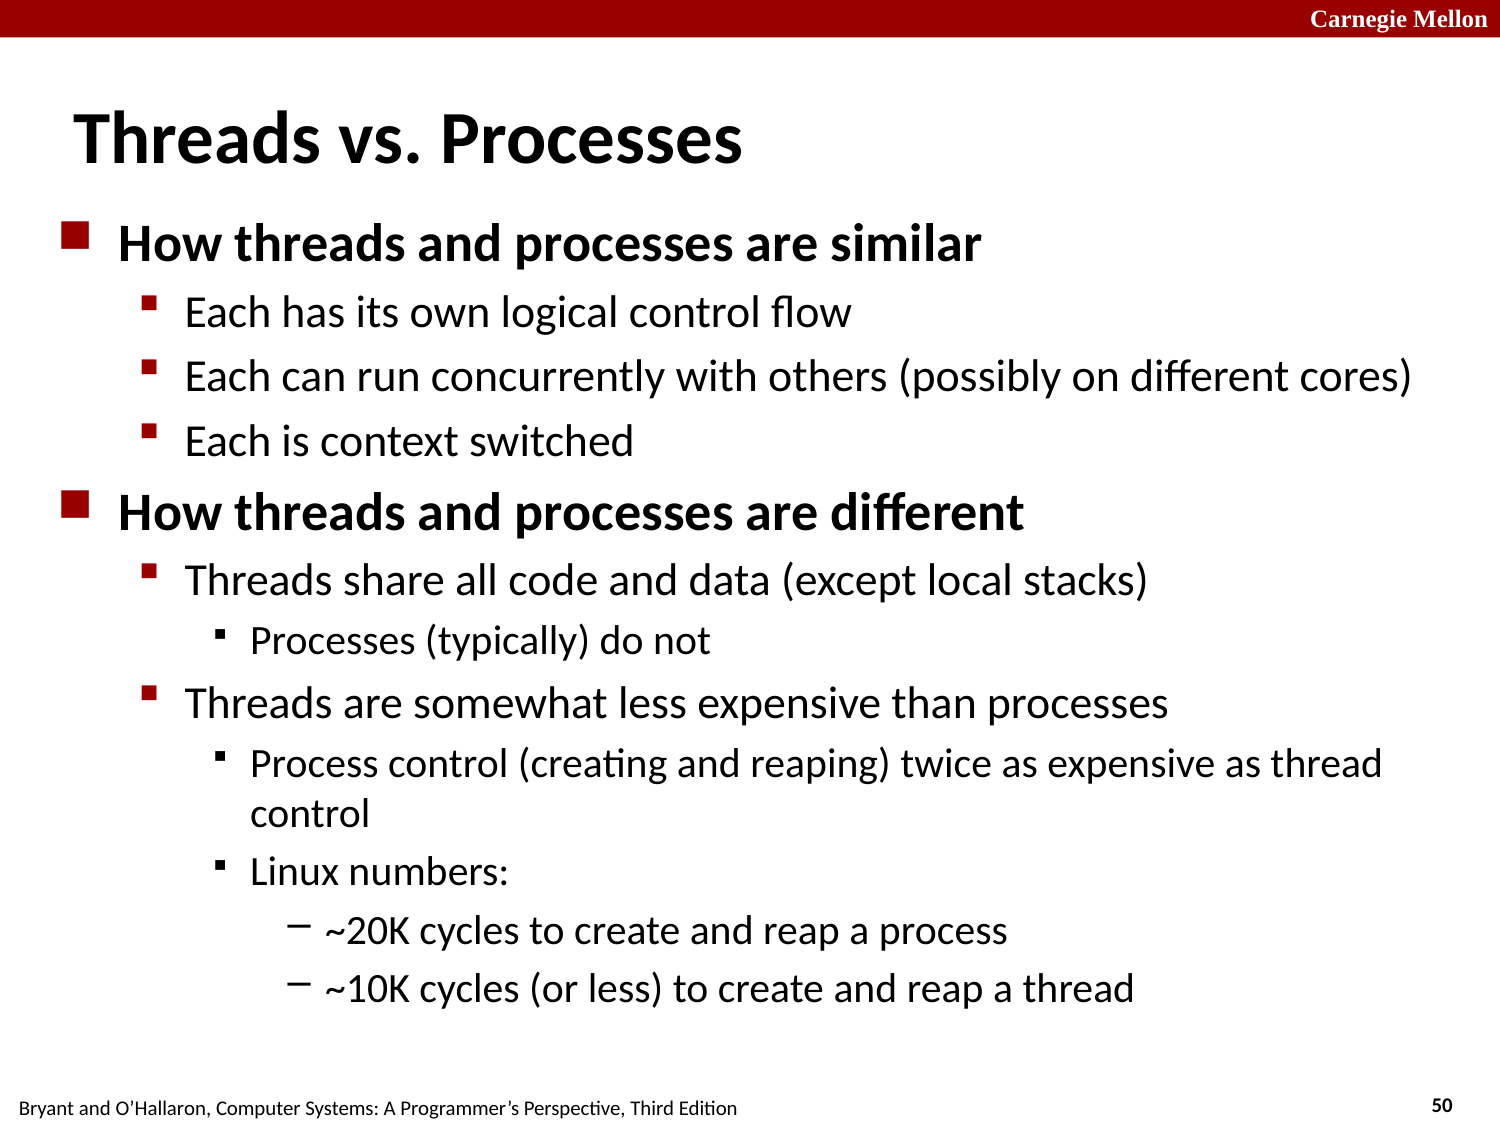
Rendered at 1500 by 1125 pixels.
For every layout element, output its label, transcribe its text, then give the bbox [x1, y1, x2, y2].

list How threads and processes are similar Each has its own logical control flow Each can run concurrently with others (possibly on different cores) Each is context switched How threads and processes are different Threads share all code and data (except local stacks) Processes (typically) do not Threads are somewhat less expensive than processes Process control (creating and reaping) twice as expensive as thread control Linux numbers: ~20K cycles to create and reap a process ~10K cycles (or less) to create and reap a thread [47, 199, 1463, 1079]
title Threads vs. Processes [58, 71, 1305, 197]
